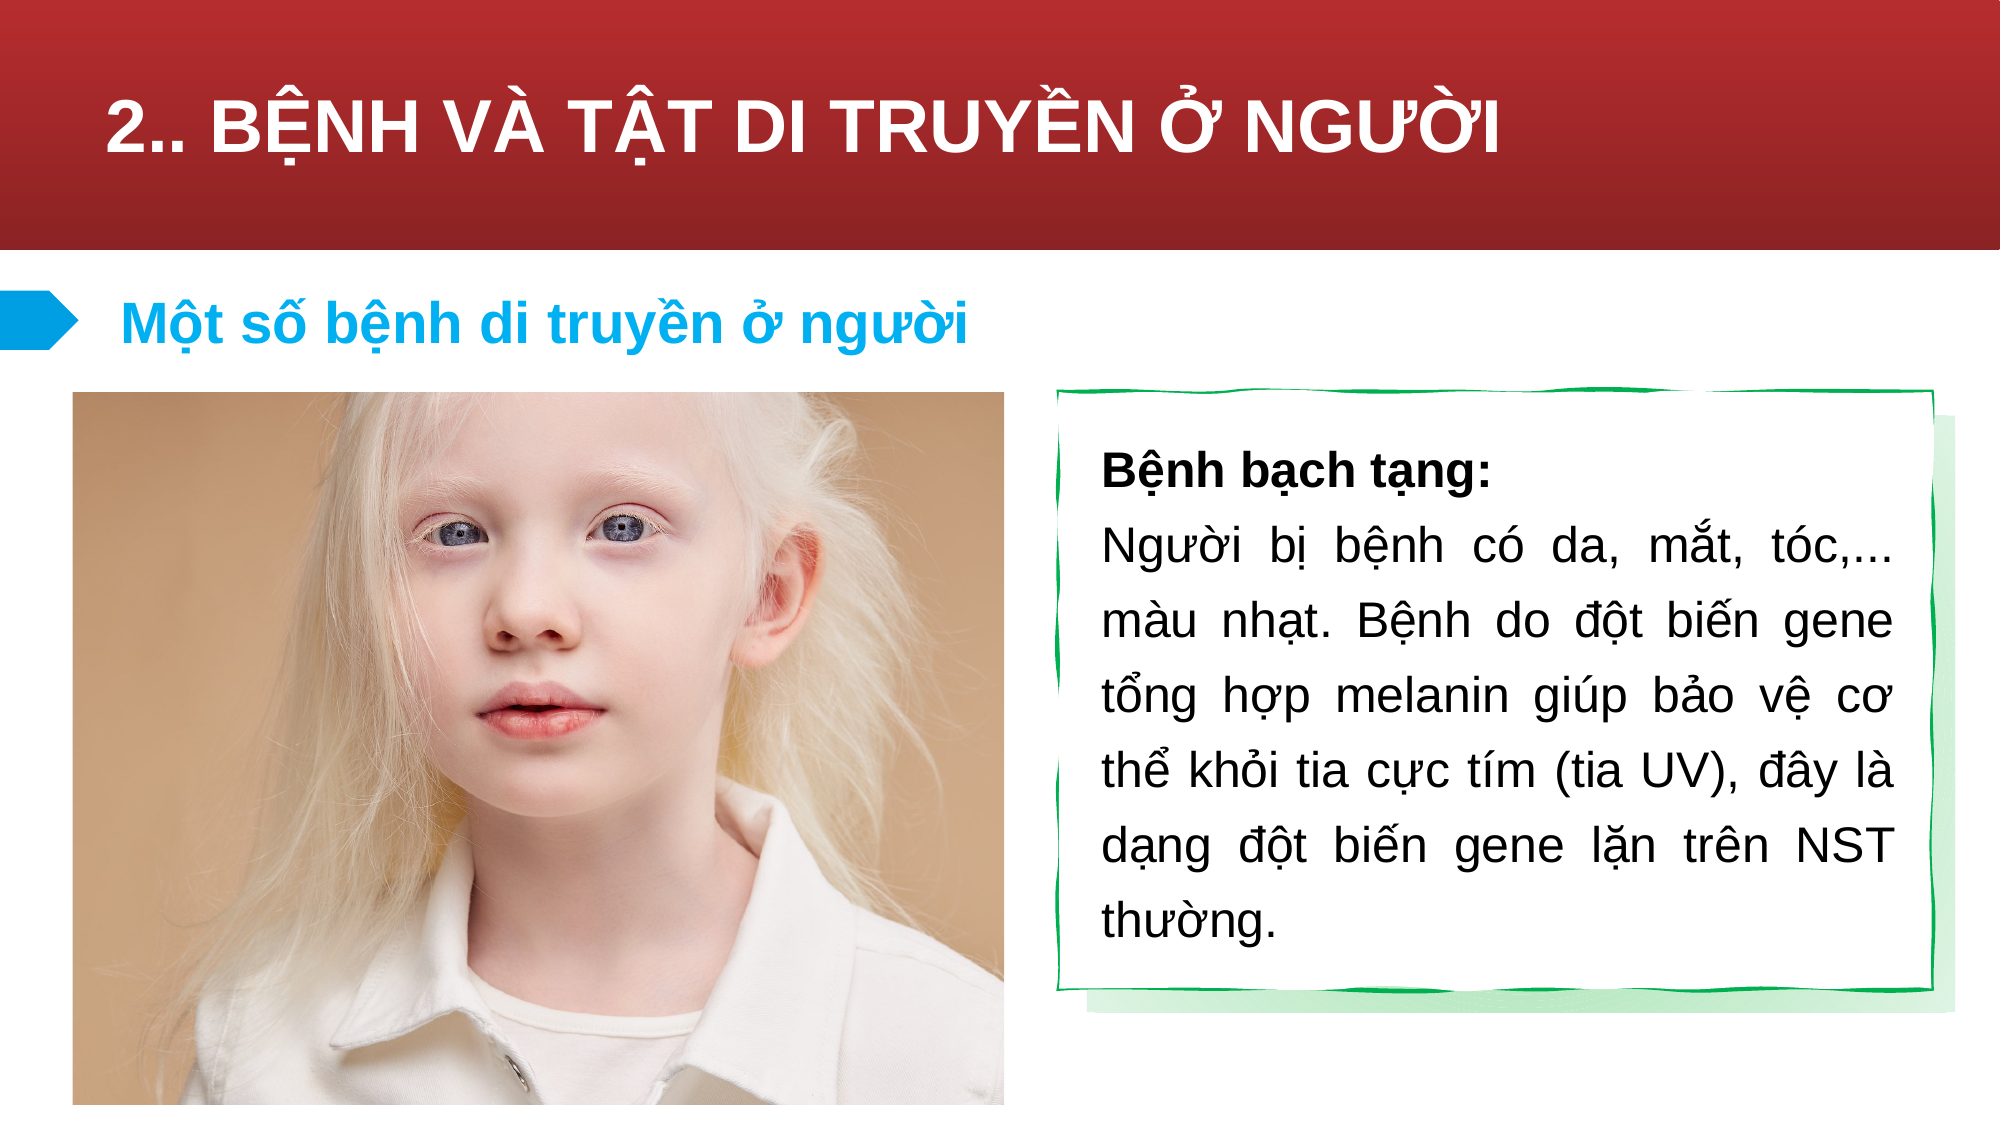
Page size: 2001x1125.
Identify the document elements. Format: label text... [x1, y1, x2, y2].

text_box Một số bệnh di truyền ở người [89, 277, 1141, 363]
picture [72, 391, 1005, 1105]
text_box [1056, 388, 1935, 993]
text_box [1086, 415, 1956, 1013]
text_box Bệnh bạch tạng: Người bị bệnh có da, mắt, tóc,... màu nhạt. Bệnh do đột biến gene tổng hợp melanin giúp bảo vệ cơ thể khỏi tia cực tím (tia UV), đây là dạng đột biến gene lặn trên NST thường. [1086, 415, 1911, 956]
text_box [0, 289, 81, 351]
title 2.. BỆNH VÀ TẬT DI TRUYỀN Ở NGƯỜI [90, 19, 1825, 237]
